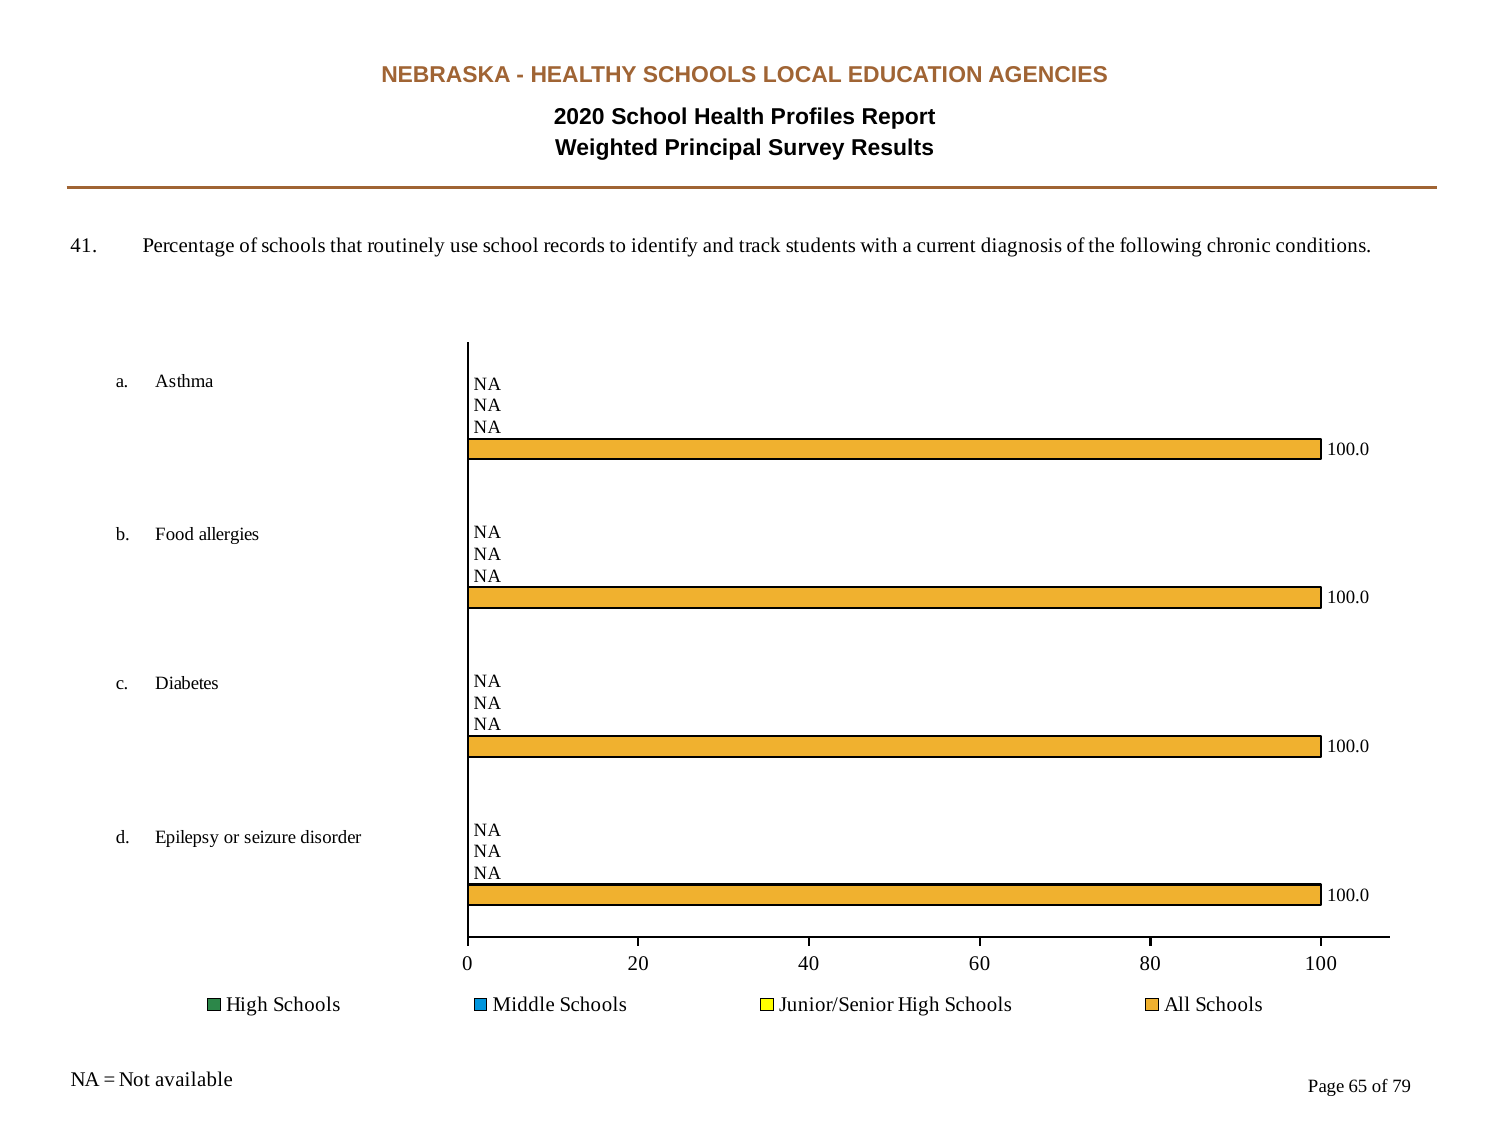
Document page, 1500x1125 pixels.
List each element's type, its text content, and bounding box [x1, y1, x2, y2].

text_box NEBRASKA - HEALTHY SCHOOLS LOCAL EDUCATION AGENCIES [41, 52, 1448, 93]
text_box 2020 School Health Profiles Report [41, 93, 1448, 125]
chart [41, 208, 1448, 1105]
text_box Weighted Principal Survey Results [41, 125, 1448, 168]
